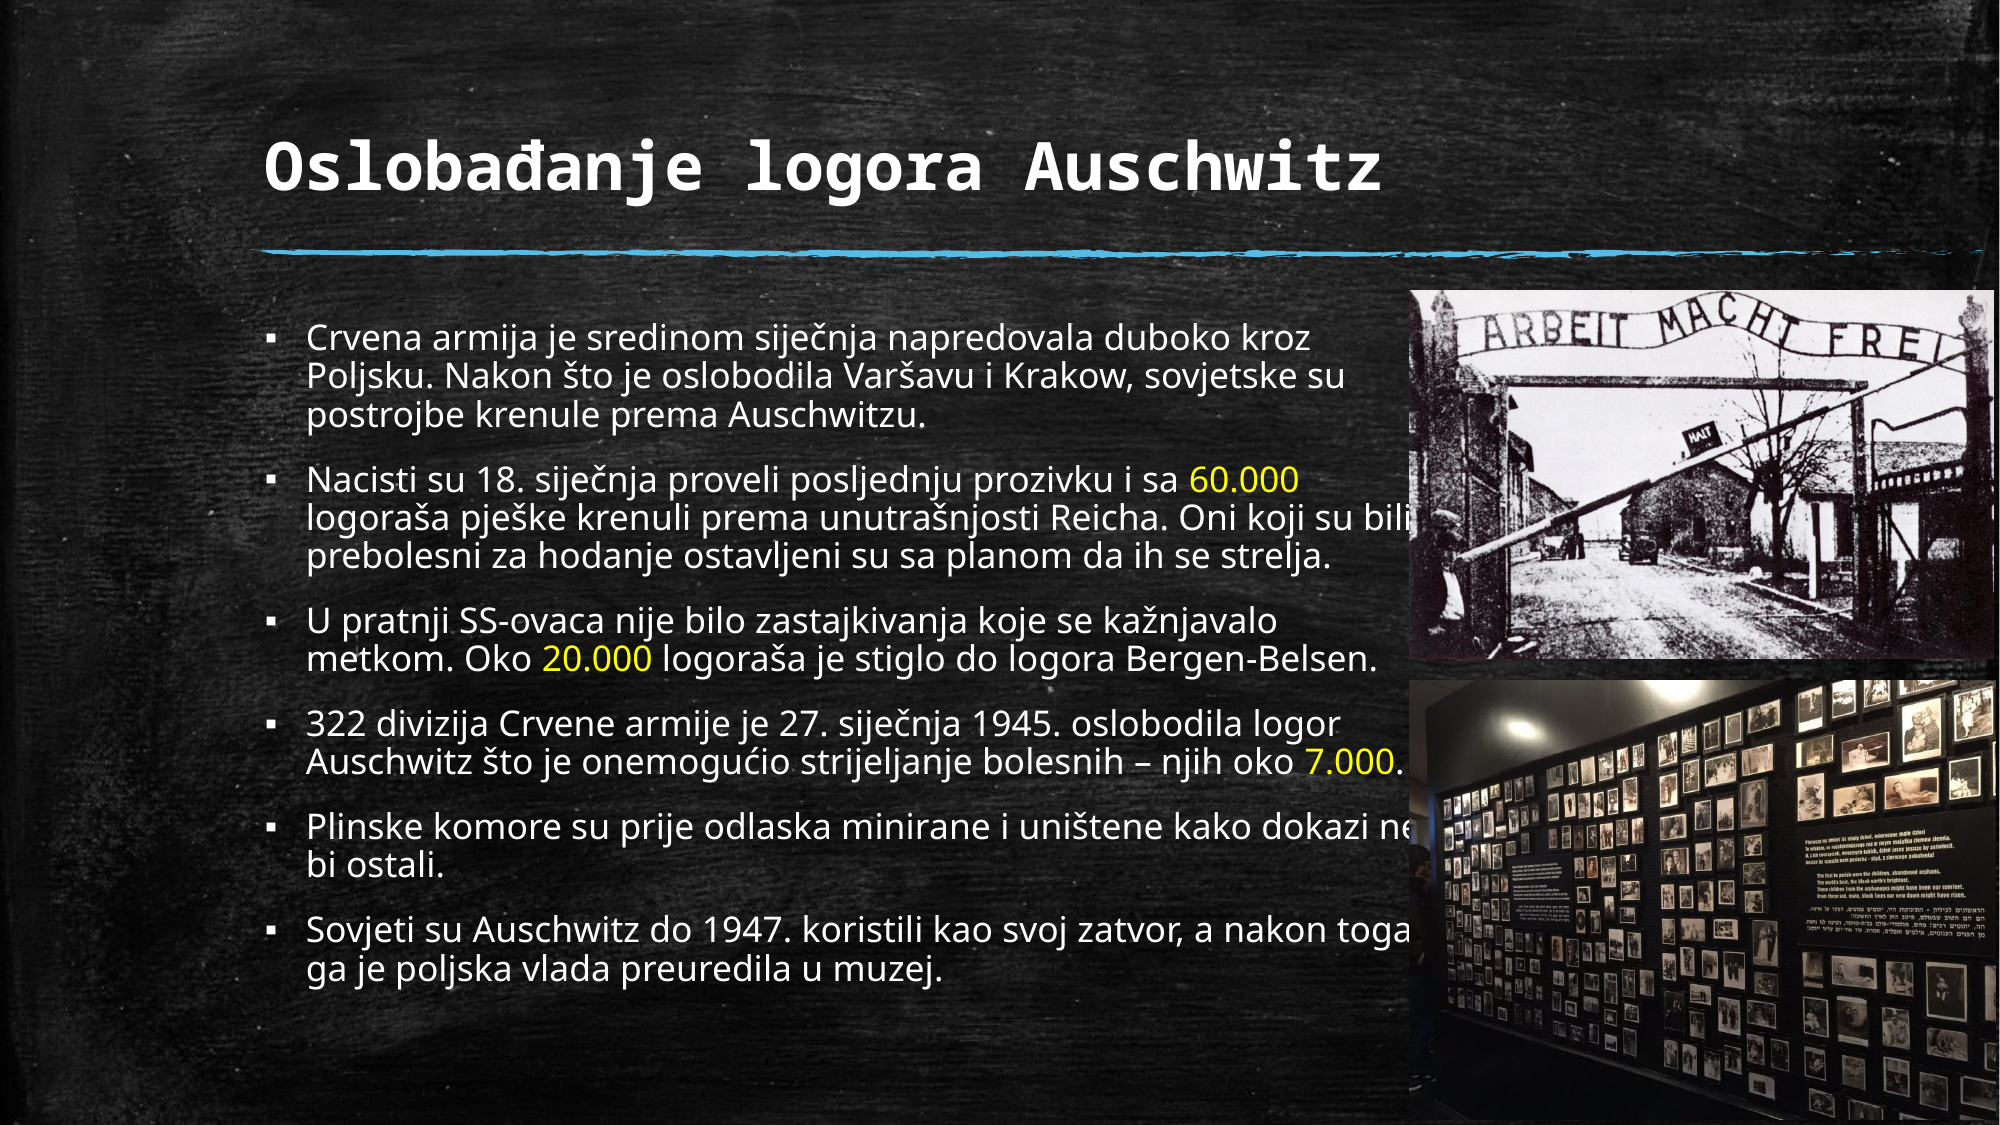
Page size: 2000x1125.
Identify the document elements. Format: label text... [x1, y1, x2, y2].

title Oslobađanje logora Auschwitz [249, 45, 1750, 213]
picture [1409, 680, 1996, 1121]
list Crvena armija je sredinom siječnja napredovala duboko kroz Poljsku. Nakon što je oslobodila Varšavu i Krakow, sovjetske su postrojbe krenule prema Auschwitzu. Nacisti su 18. siječnja proveli posljednju prozivku i sa 60.000 logoraša pješke krenuli prema unutrašnjosti Reicha. Oni koji su bili prebolesni za hodanje ostavljeni su sa planom da ih se strelja. U pratnji SS-ovaca nije bilo zastajkivanja koje se kažnjavalo metkom. Oko 20.000 logoraša je stiglo do logora Bergen-Belsen. 322 divizija Crvene armije je 27. siječnja 1945. oslobodila logor Auschwitz što je onemogućio strijeljanje bolesnih – njih oko 7.000. Plinske komore su prije odlaska minirane i uništene kako dokazi ne bi ostali. Sovjeti su Auschwitz do 1947. koristili kao svoj zatvor, a nakon toga ga je poljska vlada preuredila u muzej. [249, 312, 1449, 1013]
picture [1409, 290, 1994, 659]
